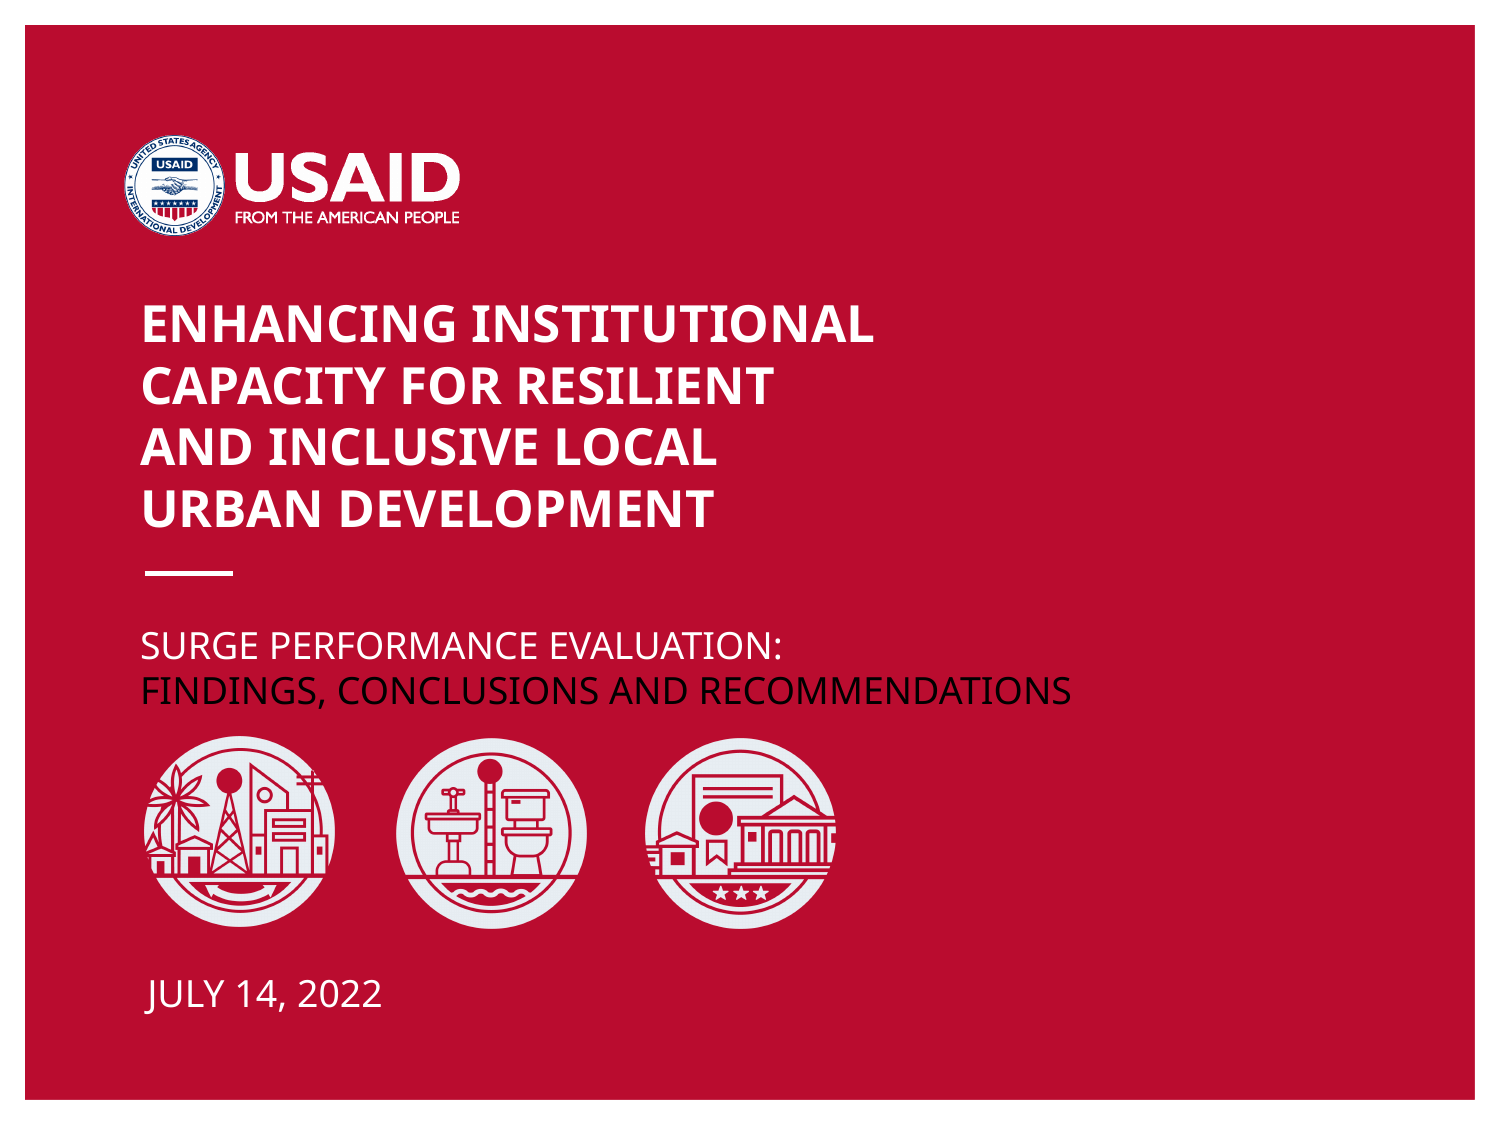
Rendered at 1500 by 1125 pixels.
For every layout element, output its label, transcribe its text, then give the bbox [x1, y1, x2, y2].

picture [396, 738, 587, 929]
footer JULY 14, 2022 [132, 877, 608, 1125]
subtitle SURGE PERFORMANCE EVALUATION: FINDINGS, CONCLUSIONS AND RECOMMENDATIONS [125, 614, 1228, 877]
picture [77, 105, 506, 270]
title ENHANCING INSTITUTIONAL CAPACITY FOR RESILIENT AND INCLUSIVE LOCAL URBAN DEVELOPMENT [125, 282, 1425, 545]
picture [144, 736, 335, 927]
picture [645, 738, 836, 929]
